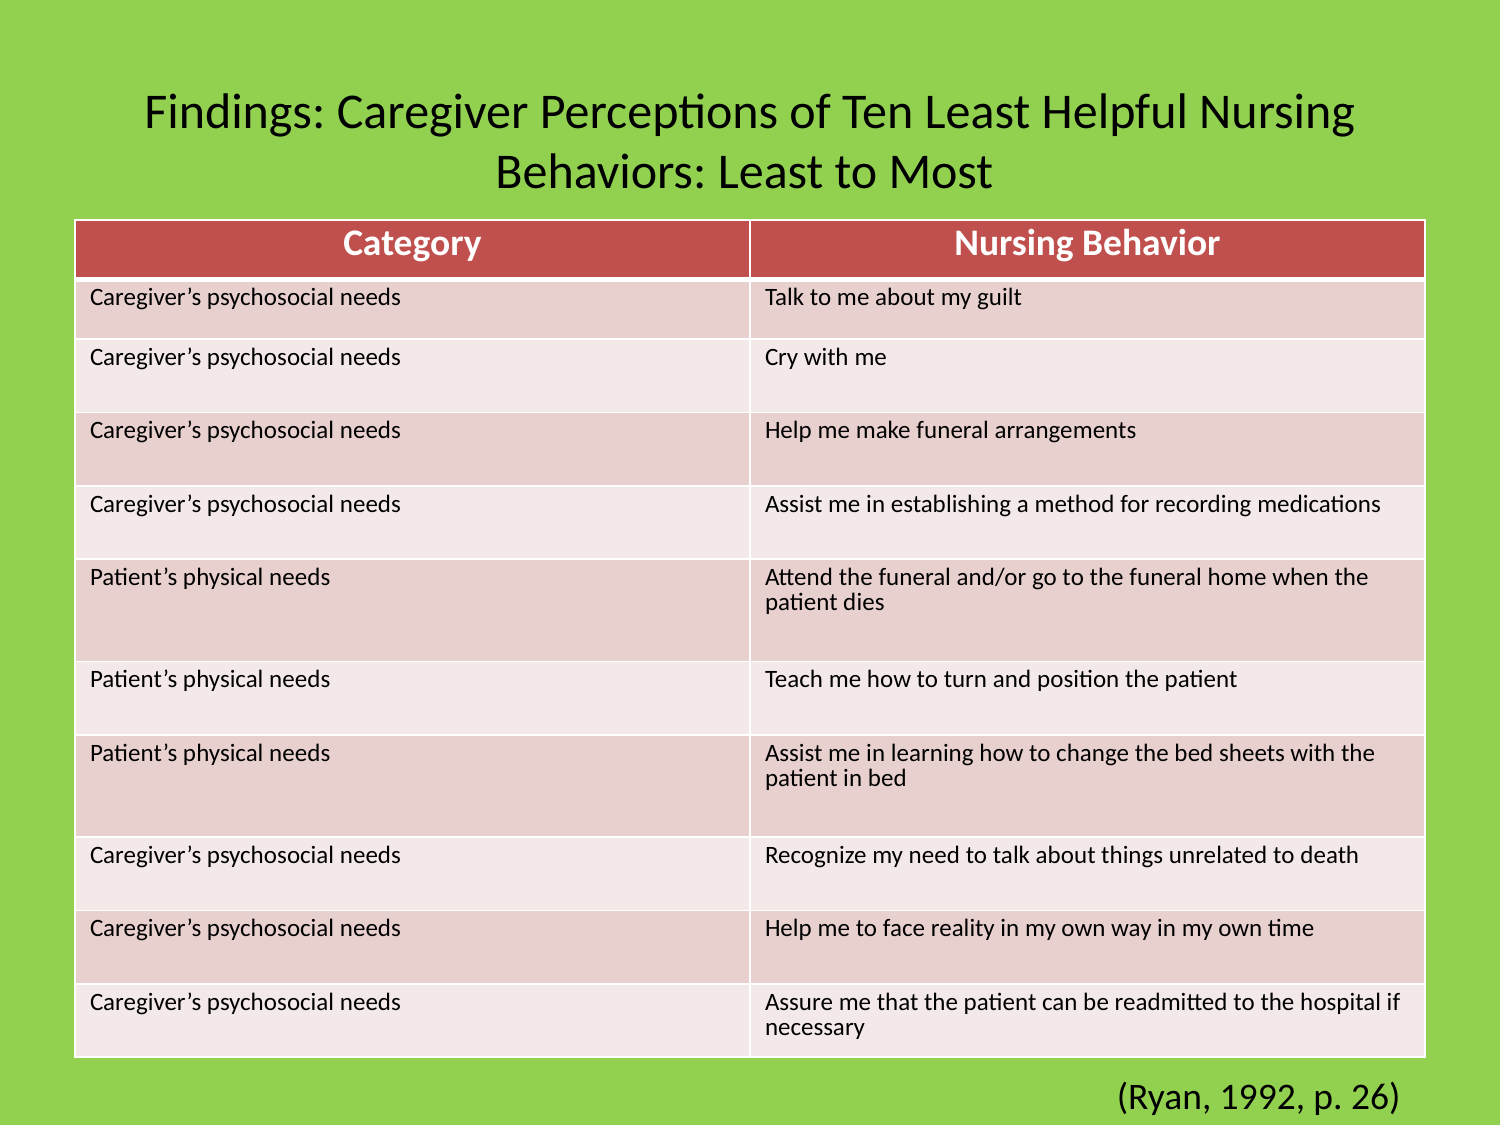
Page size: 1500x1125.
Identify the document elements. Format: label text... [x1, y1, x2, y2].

table_cell Patient’s physical needs [76, 560, 749, 661]
title Findings: Caregiver Perceptions of Ten Least Helpful Nursing Behaviors: Least to Most [75, 45, 1425, 219]
table_header Nursing Behavior [751, 221, 1424, 277]
text_box (Ryan, 1992, p. 26) [1102, 1064, 1416, 1125]
table_cell Help me to face reality in my own way in my own time [751, 911, 1424, 983]
table_cell Cry with me [751, 340, 1424, 412]
table_header Category [76, 221, 749, 277]
table_cell Caregiver’s psychosocial needs [76, 413, 749, 485]
table_cell Caregiver’s psychosocial needs [76, 985, 749, 1056]
table_cell Assist me in establishing a method for recording medications [751, 487, 1424, 558]
table_cell Caregiver’s psychosocial needs [76, 487, 749, 558]
table_cell Patient’s physical needs [76, 736, 749, 836]
table_cell Caregiver’s psychosocial needs [76, 282, 749, 338]
table_cell Talk to me about my guilt [751, 282, 1424, 338]
table_cell Assure me that the patient can be readmitted to the hospital if necessary [751, 985, 1424, 1056]
table_cell Recognize my need to talk about things unrelated to death [751, 838, 1424, 910]
table_cell Help me make funeral arrangements [751, 413, 1424, 485]
table_cell Caregiver’s psychosocial needs [76, 838, 749, 910]
table_cell Assist me in learning how to change the bed sheets with the patient in bed [751, 736, 1424, 836]
table_cell Teach me how to turn and position the patient [751, 662, 1424, 734]
table_cell Attend the funeral and/or go to the funeral home when the patient dies [751, 560, 1424, 661]
table_cell Caregiver’s psychosocial needs [76, 340, 749, 412]
table_cell Caregiver’s psychosocial needs [76, 911, 749, 983]
table_cell Patient’s physical needs [76, 662, 749, 734]
